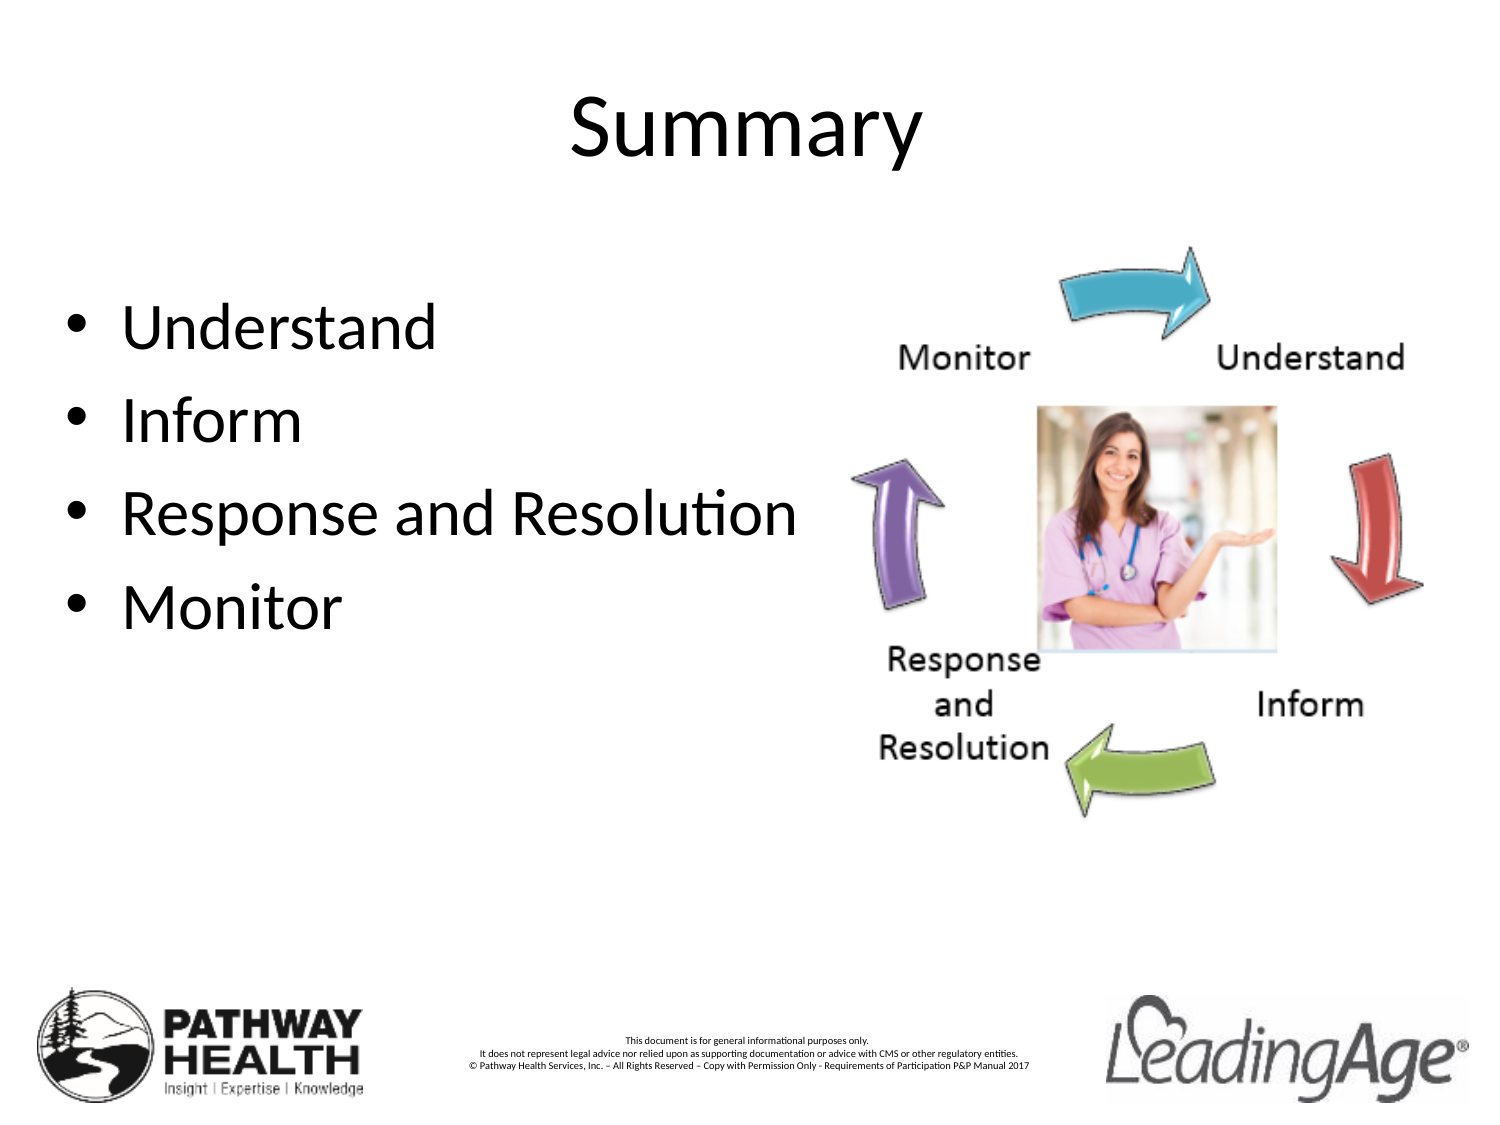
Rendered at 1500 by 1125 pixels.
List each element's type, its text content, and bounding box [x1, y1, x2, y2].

picture [1106, 995, 1469, 1103]
list Understand Inform Response and Resolution Monitor [50, 275, 1400, 1018]
title Summary [71, 26, 1422, 214]
picture [837, 242, 1434, 826]
picture [37, 986, 363, 1103]
